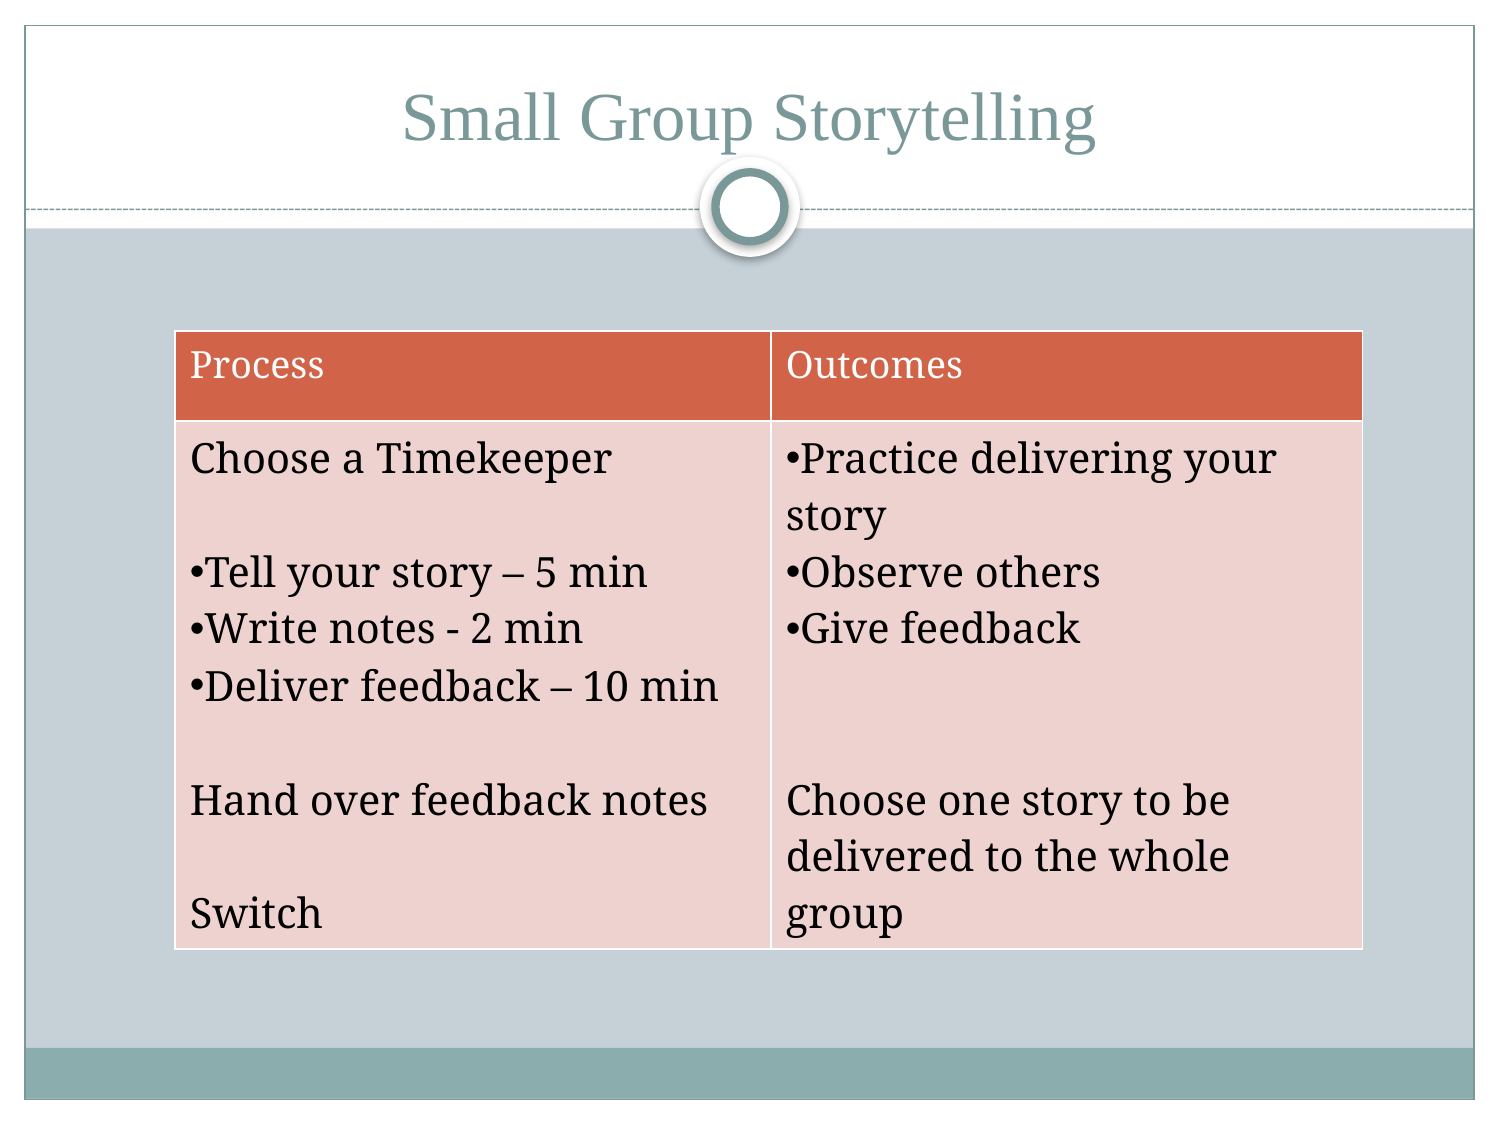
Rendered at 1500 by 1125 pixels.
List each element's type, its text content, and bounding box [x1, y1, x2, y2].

table_header Process [176, 332, 770, 420]
table_cell Choose a Timekeeper Tell your story – 5 min Write notes - 2 min Deliver feedback – 10 min Hand over feedback notes Switch [176, 422, 770, 948]
table_header Outcomes [772, 332, 1362, 420]
title Small Group Storytelling [49, 37, 1450, 162]
table_cell Practice delivering your story Observe others Give feedback Choose one story to be delivered to the whole group [772, 422, 1362, 948]
